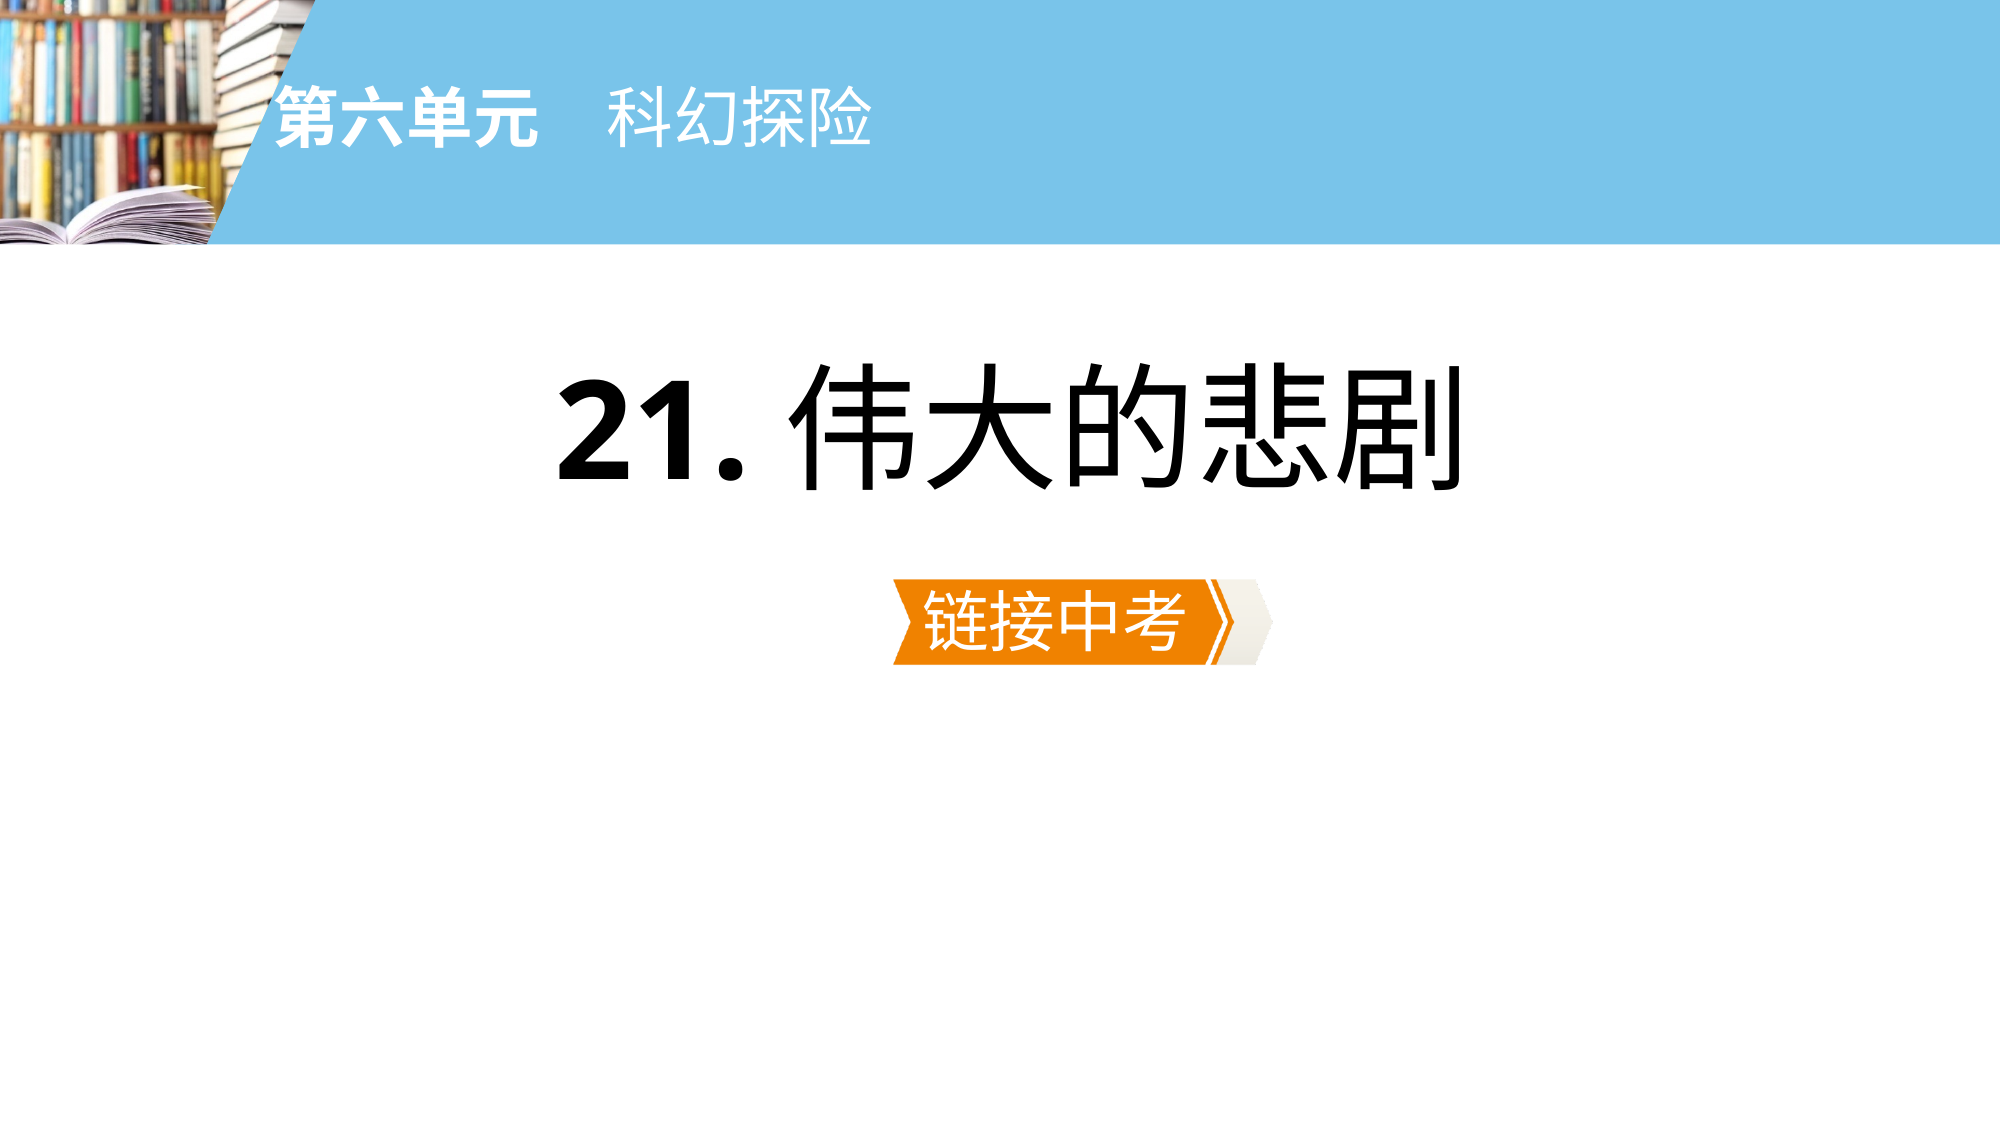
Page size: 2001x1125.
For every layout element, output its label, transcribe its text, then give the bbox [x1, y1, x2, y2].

text_box [0, 0, 317, 246]
text_box [208, 0, 2000, 246]
picture [889, 575, 1275, 668]
text_box 21.伟大的悲剧 [115, 335, 1911, 515]
text_box 第六单元 科幻探险 [258, 68, 1001, 164]
